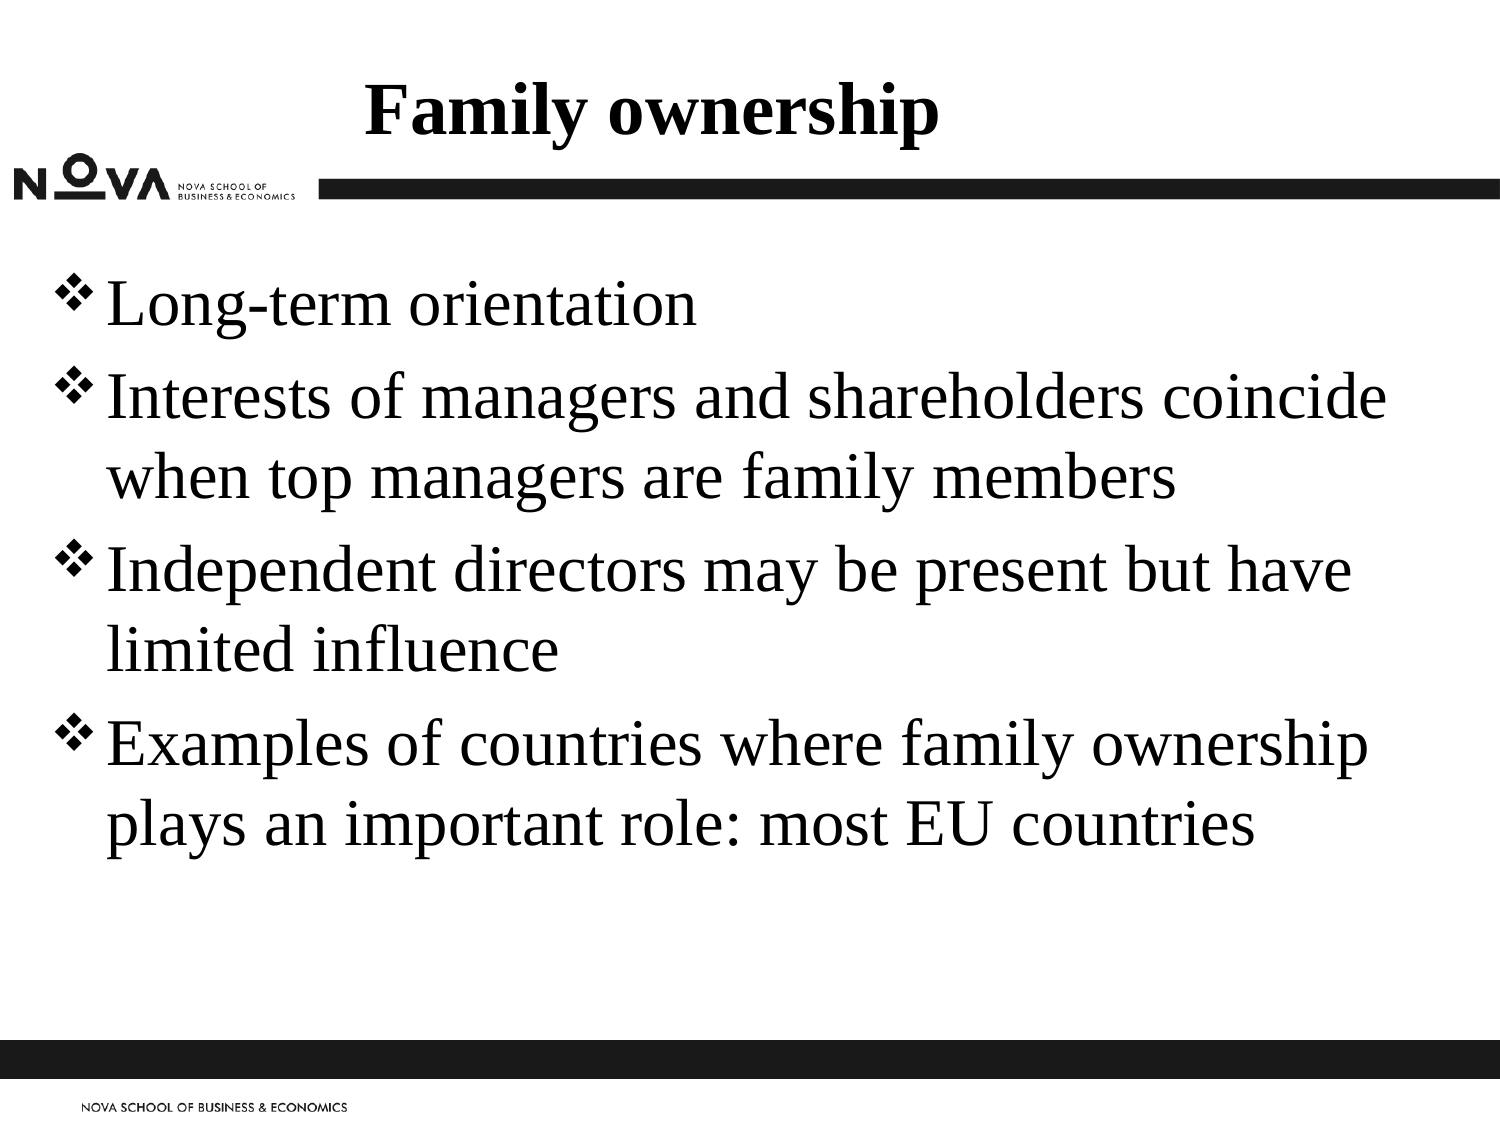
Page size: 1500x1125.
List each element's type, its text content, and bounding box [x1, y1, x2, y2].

list Long-term orientation Interests of managers and shareholders coincide when top managers are family members Independent directors may be present but have limited influence Examples of countries where family ownership plays an important role: most EU countries [35, 250, 1451, 975]
picture [0, 1040, 1500, 1112]
picture [14, 153, 1500, 200]
title Family ownership [350, 62, 1375, 175]
